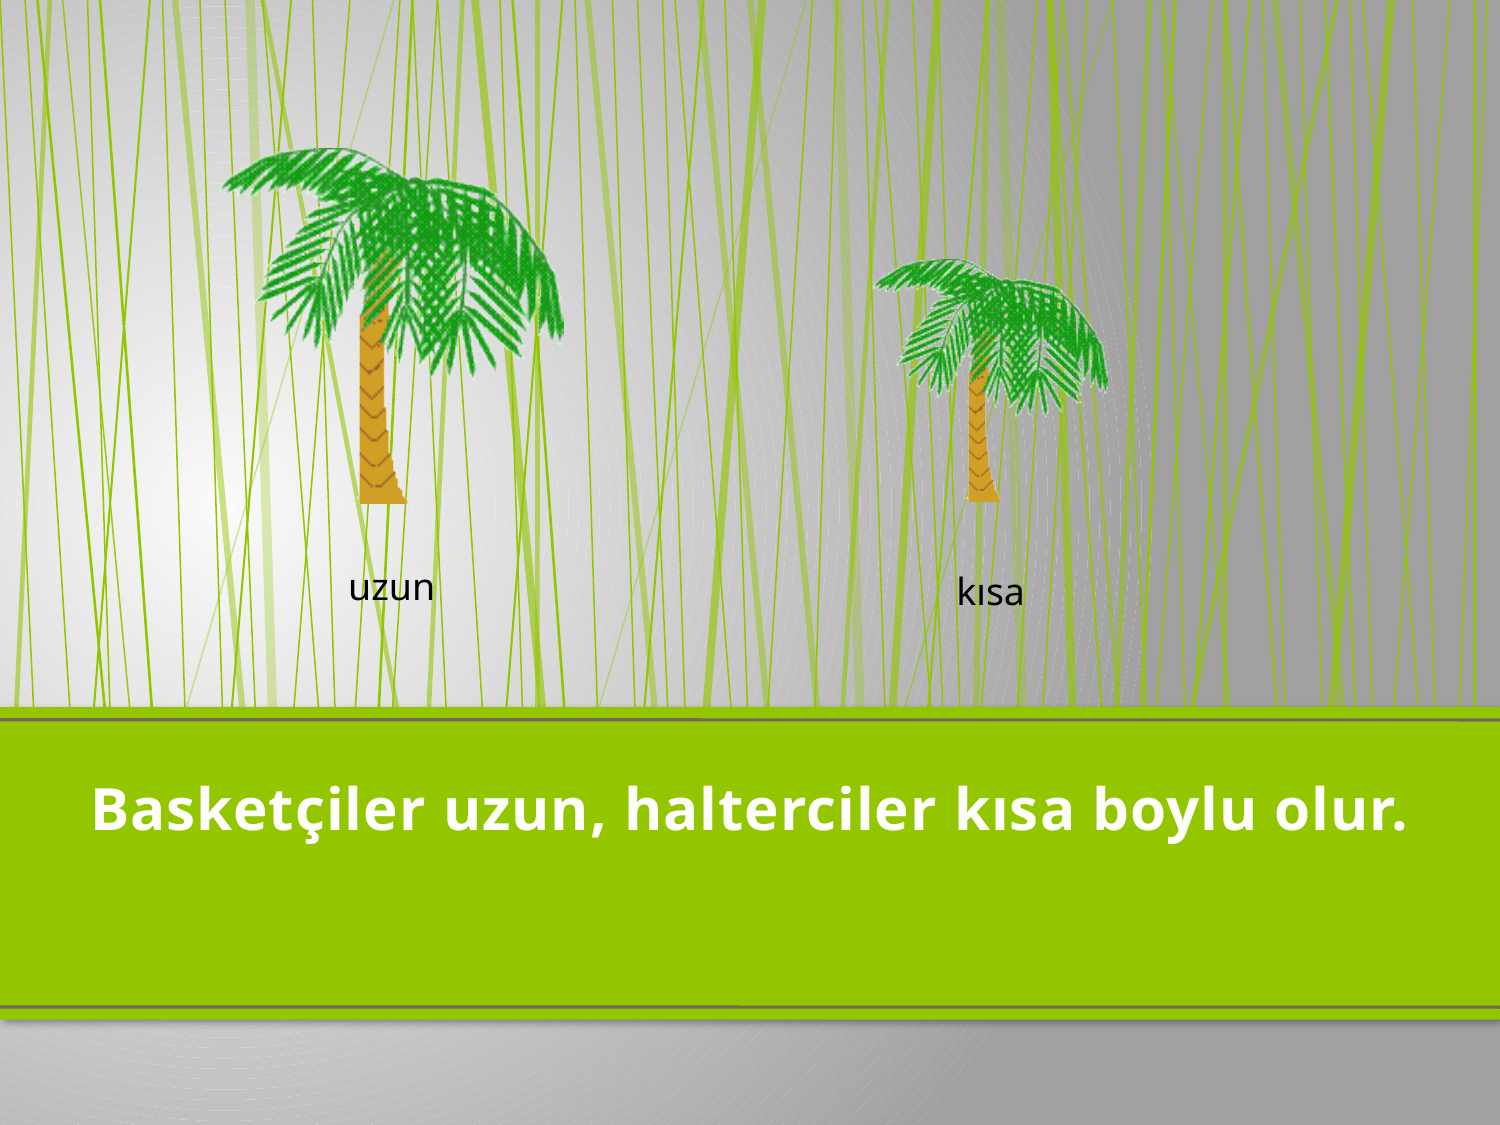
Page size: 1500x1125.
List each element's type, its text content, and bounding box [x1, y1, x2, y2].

text_box uzun [333, 555, 451, 616]
text_box kısa [941, 560, 1040, 621]
picture [220, 148, 564, 504]
title Basketçiler uzun, halterciler kısa boylu olur. [75, 732, 1438, 920]
picture [873, 259, 1108, 503]
